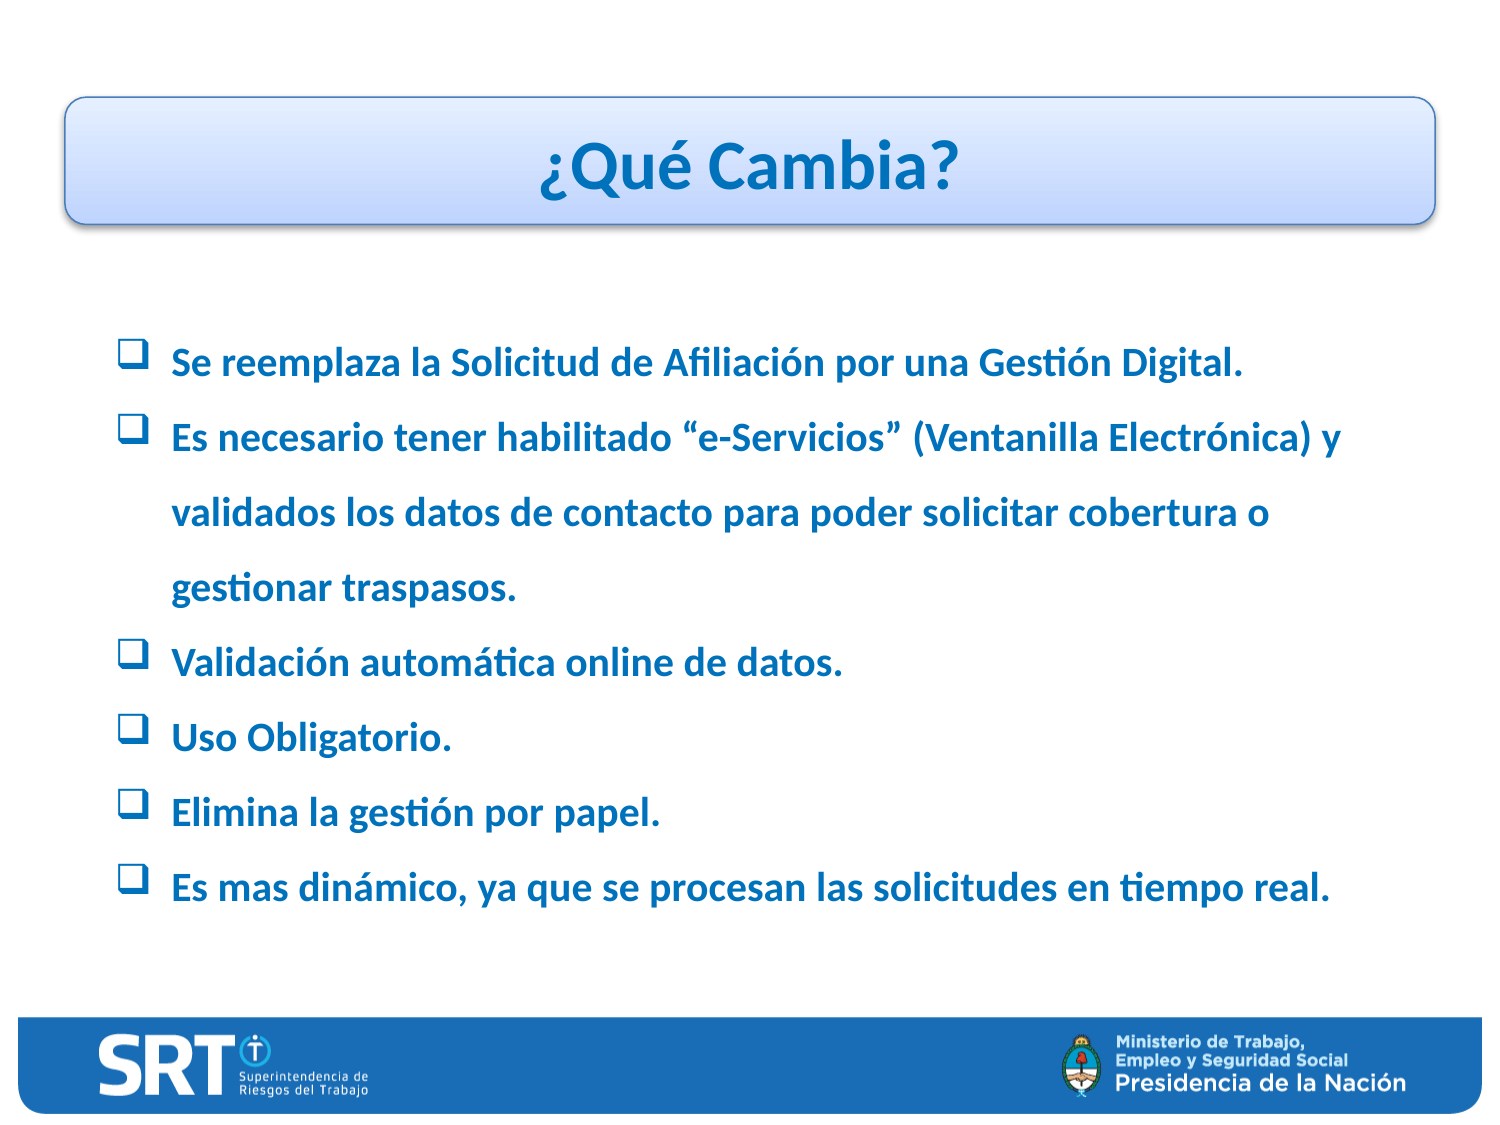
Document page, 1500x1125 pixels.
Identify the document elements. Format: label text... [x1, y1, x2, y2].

picture [0, 1006, 1500, 1125]
text_box Se reemplaza la Solicitud de Afiliación por una Gestión Digital. Es necesario tener habilitado “e-Servicios” (Ventanilla Electrónica) y validados los datos de contacto para poder solicitar cobertura o gestionar traspasos. Validación automática online de datos. Uso Obligatorio. Elimina la gestión por papel. Es mas dinámico, ya que se procesan las solicitudes en tiempo real. [100, 302, 1376, 918]
text_box [63, 206, 1449, 257]
text_box ¿Qué Cambia? [64, 96, 1436, 226]
